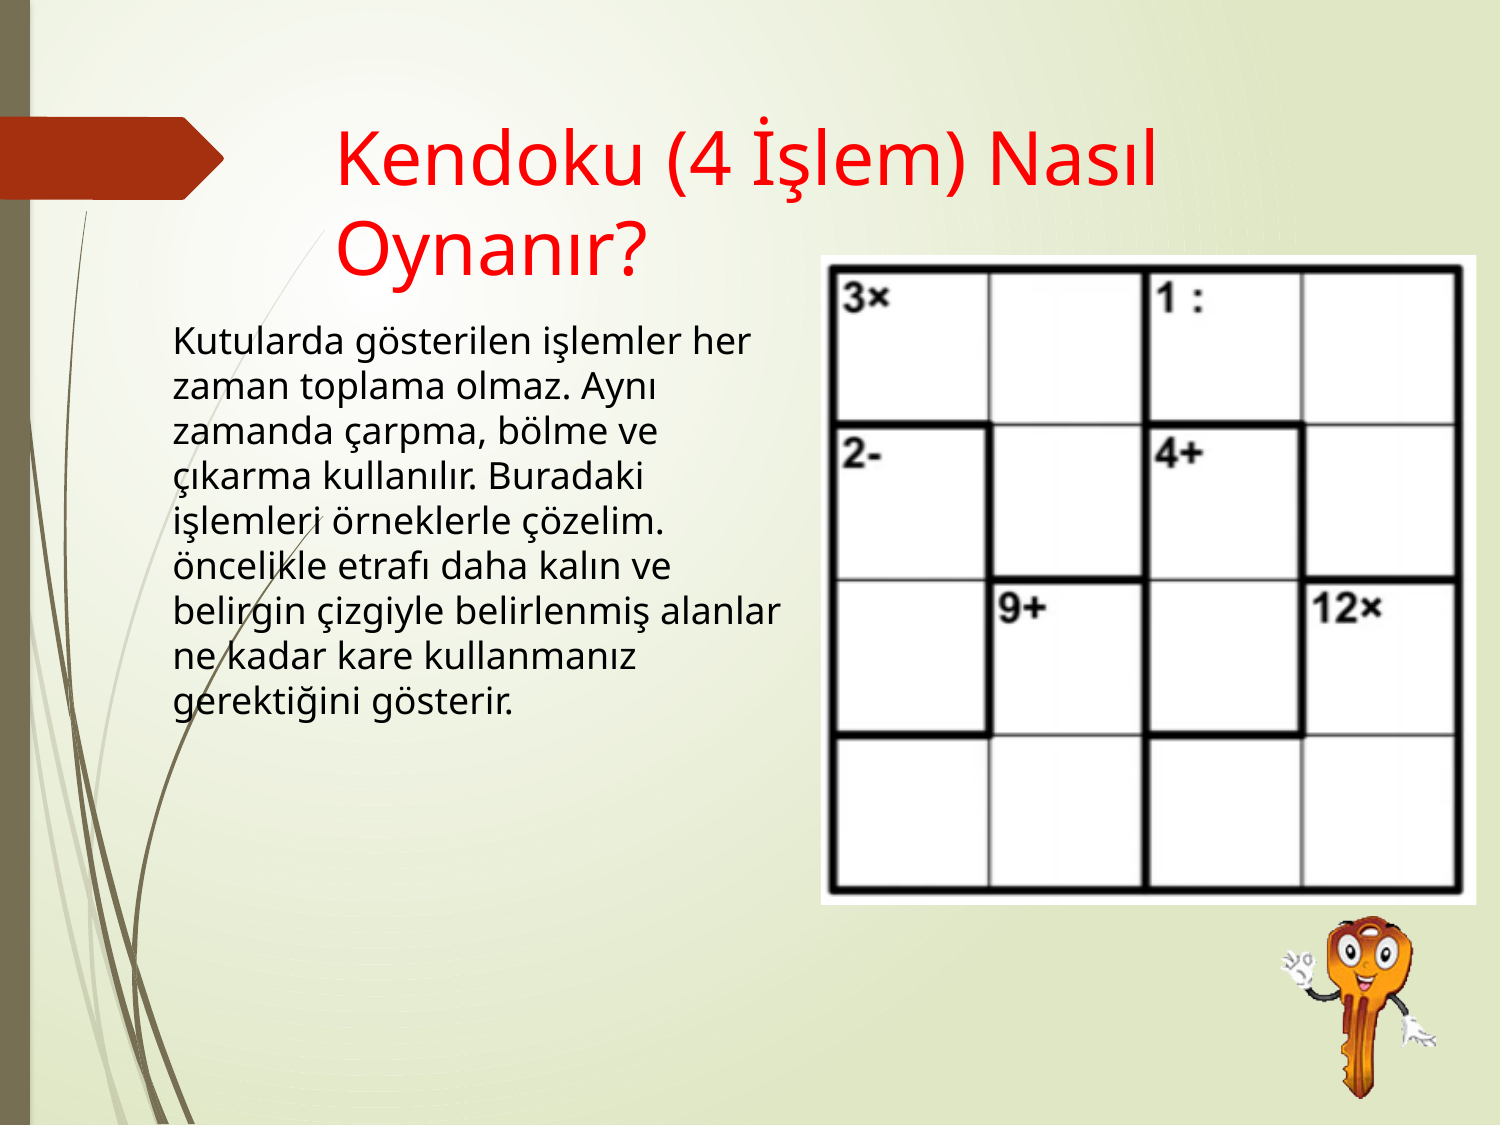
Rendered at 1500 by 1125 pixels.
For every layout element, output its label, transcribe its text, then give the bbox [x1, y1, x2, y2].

text_box Kutularda gösterilen işlemler her zaman toplama olmaz. Aynı zamanda çarpma, bölme ve çıkarma kullanılır. Buradaki işlemleri örneklerle çözelim. öncelikle etrafı daha kalın ve belirgin çizgiyle belirlenmiş alanlar ne kadar kare kullanmanız gerektiğini gösterir. [157, 309, 815, 775]
title Kendoku (4 İşlem) Nasıl Oynanır? [319, 102, 1400, 309]
picture [1278, 916, 1436, 1099]
picture [820, 255, 1477, 906]
